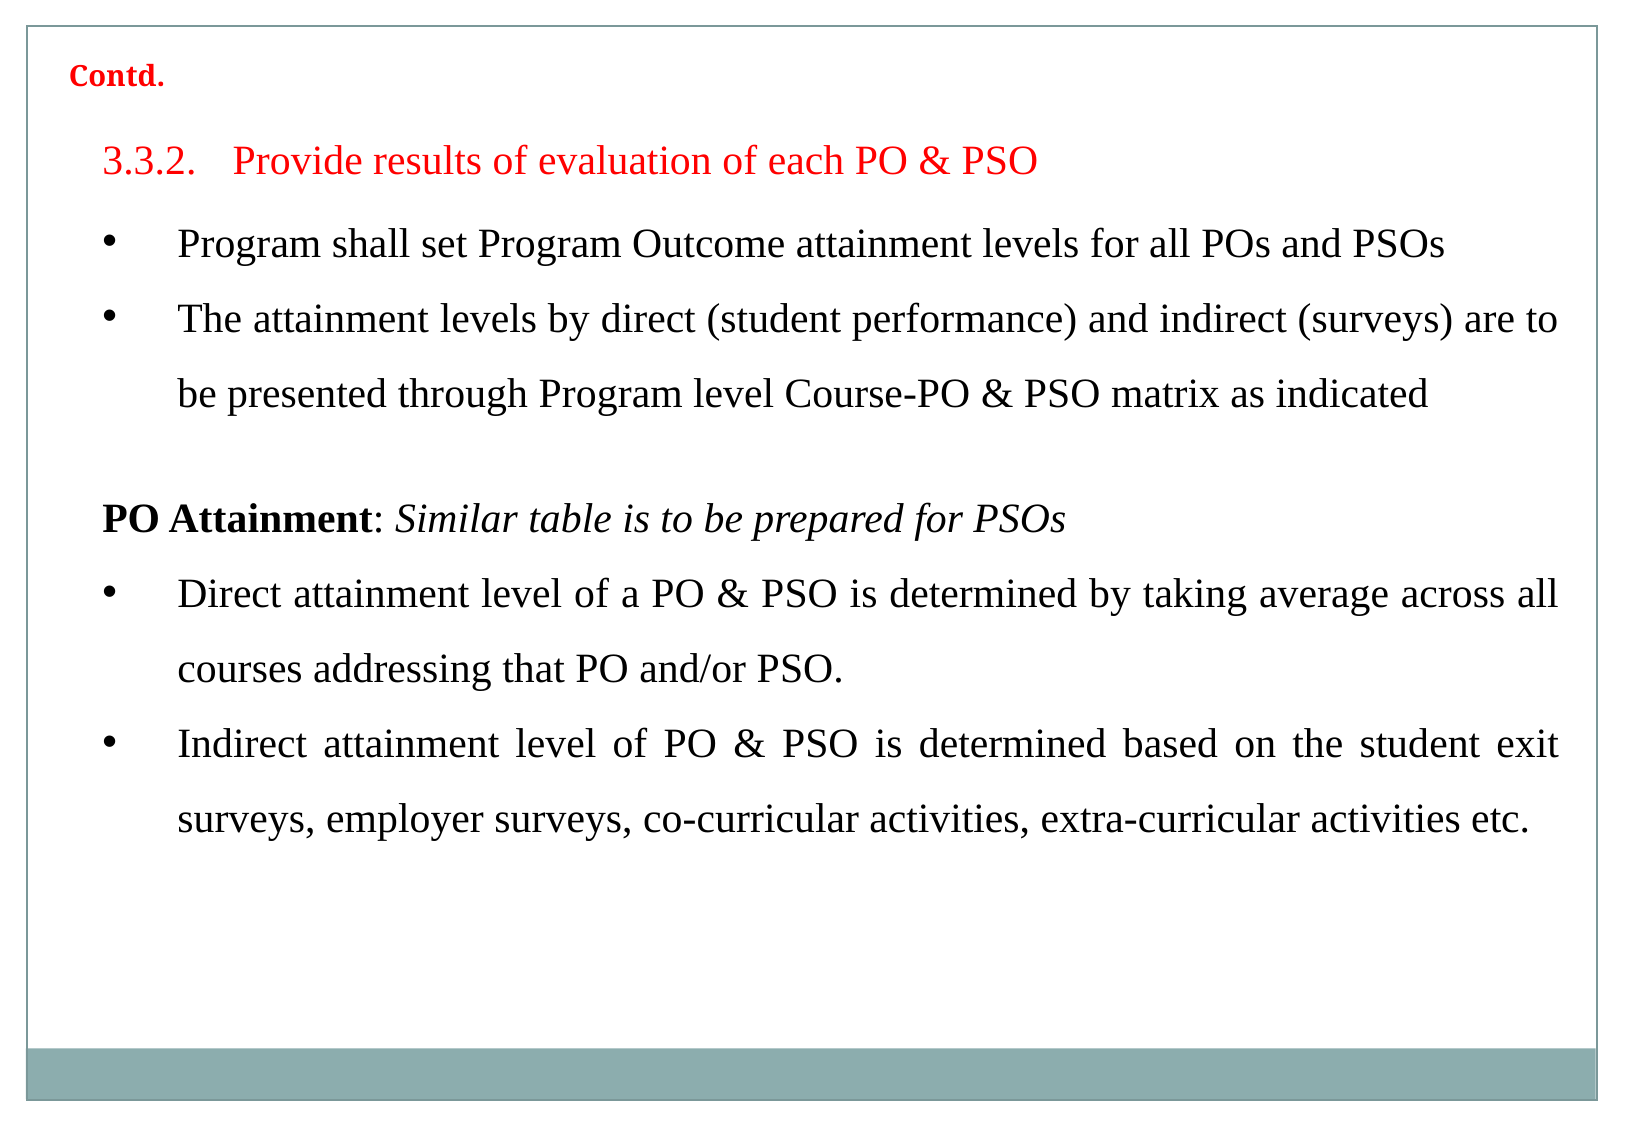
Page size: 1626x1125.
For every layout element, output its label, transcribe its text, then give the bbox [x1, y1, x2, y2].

text_box 3.3.2. Provide results of evaluation of each PO & PSO Program shall set Program Outcome attainment levels for all POs and PSOs The attainment levels by direct (student performance) and indirect (surveys) are to be presented through Program level Course-PO & PSO matrix as indicated PO Attainment: Similar table is to be prepared for PSOs Direct attainment level of a PO & PSO is determined by taking average across all courses addressing that PO and/or PSO. Indirect attainment level of PO & PSO is determined based on the student exit surveys, employer surveys, co-curricular activities, extra-curricular activities etc. [87, 125, 1575, 849]
text_box Contd. [54, 50, 1571, 100]
